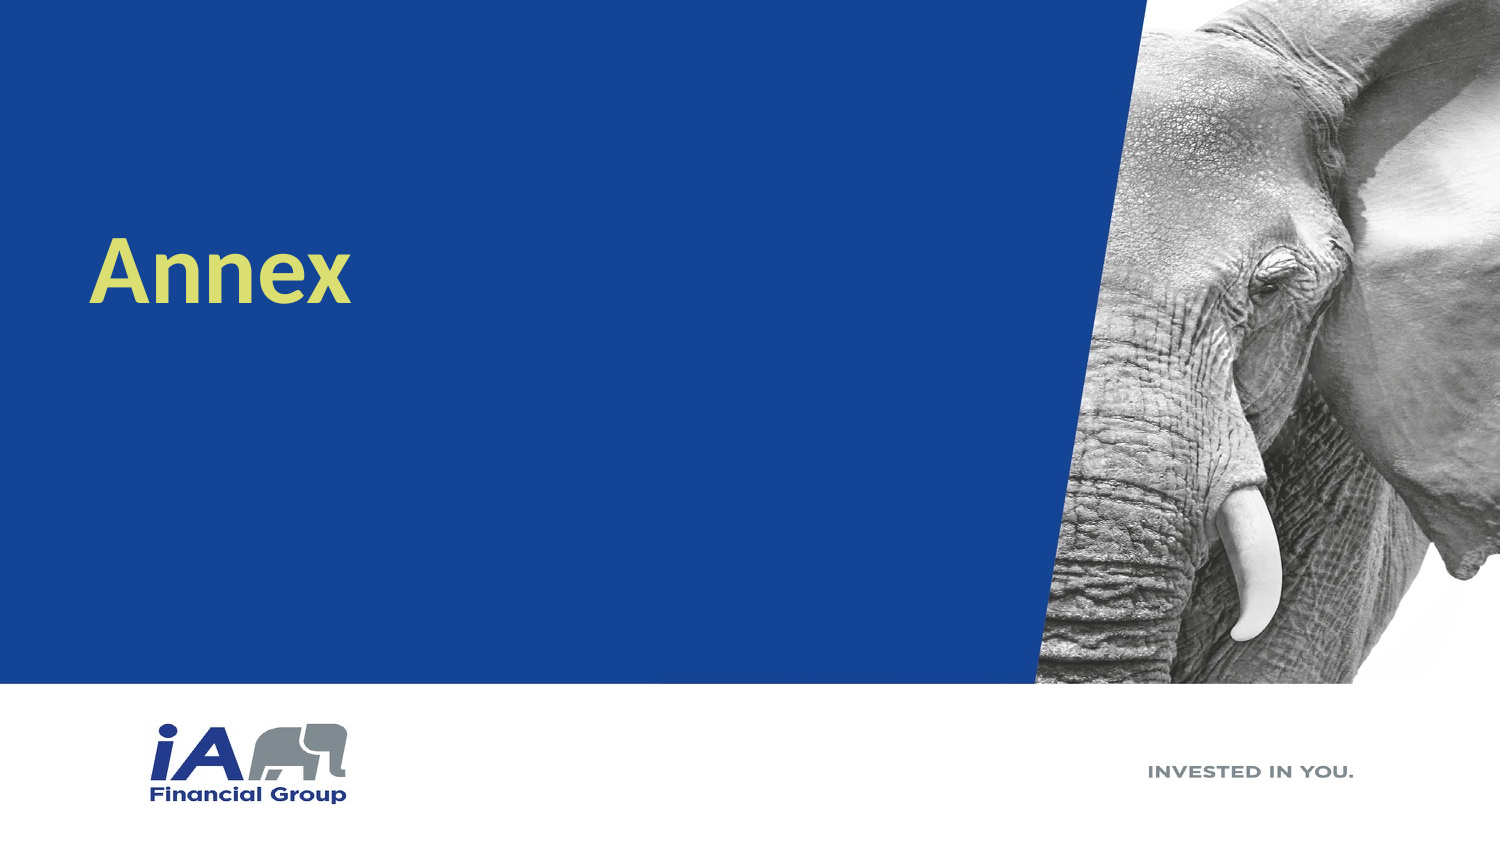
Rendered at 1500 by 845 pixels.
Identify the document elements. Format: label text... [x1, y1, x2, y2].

text_box Annex [74, 221, 1188, 476]
picture [0, 0, 1500, 844]
